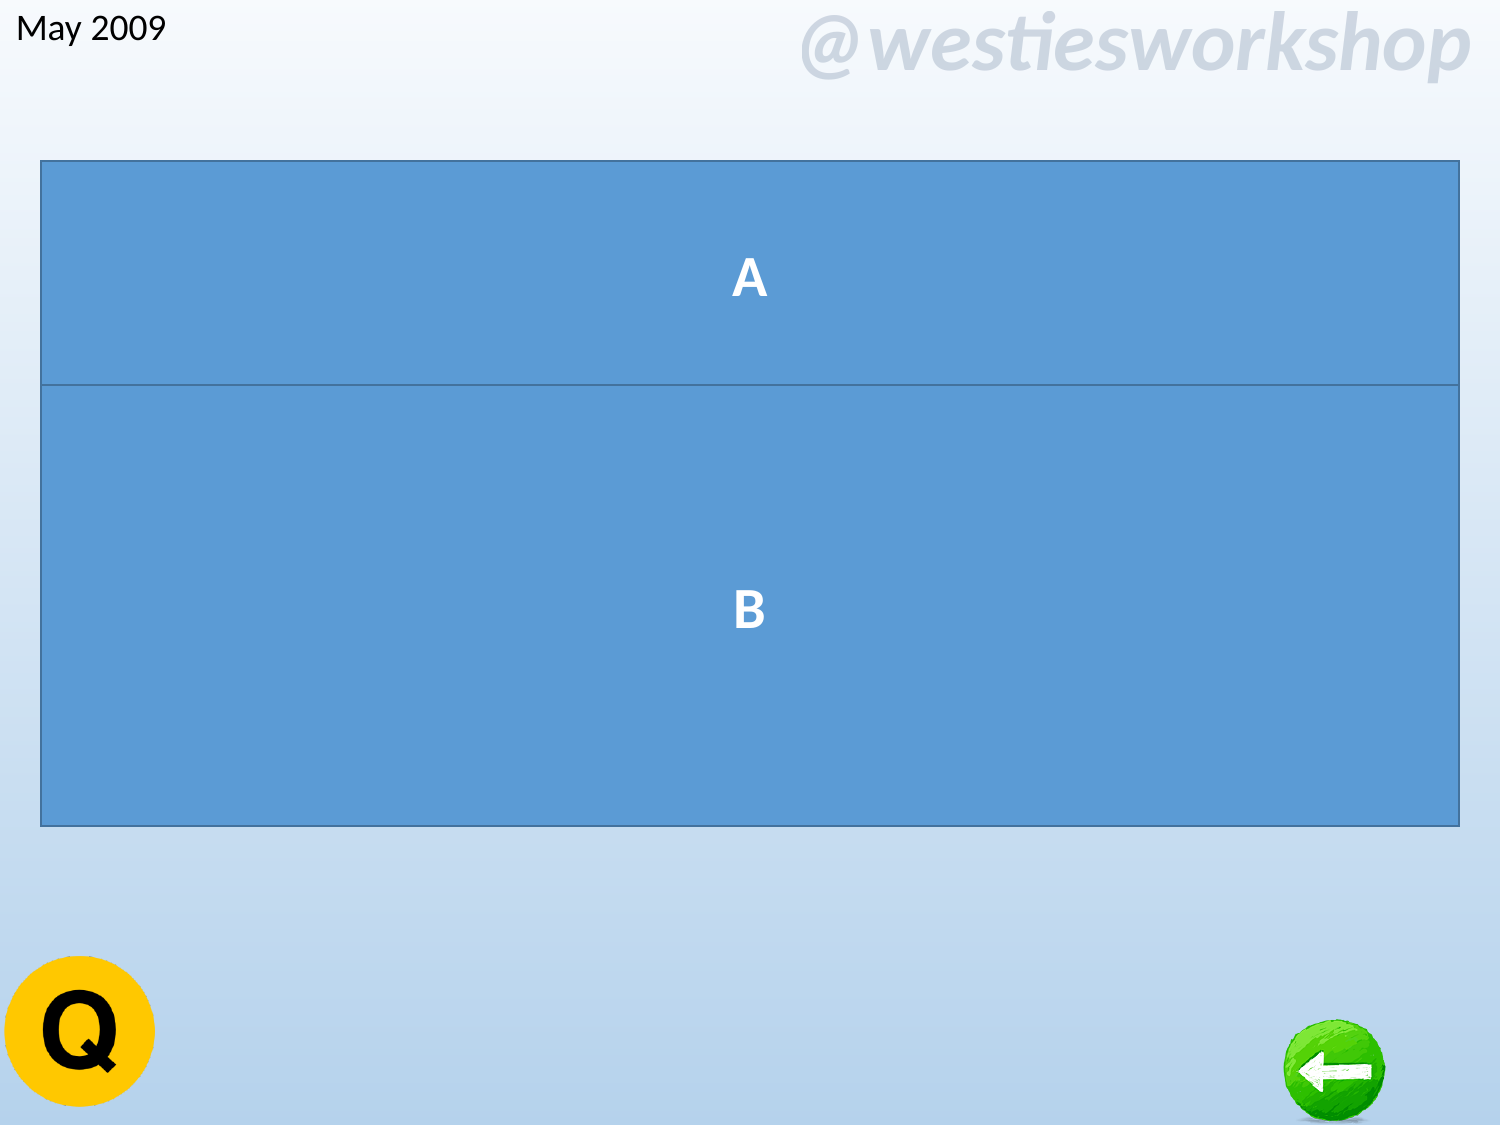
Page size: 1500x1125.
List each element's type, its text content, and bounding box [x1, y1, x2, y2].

picture [0, 932, 179, 1125]
picture [41, 160, 1459, 826]
picture [1281, 1019, 1387, 1125]
text_box May 2009 [1, 0, 182, 56]
